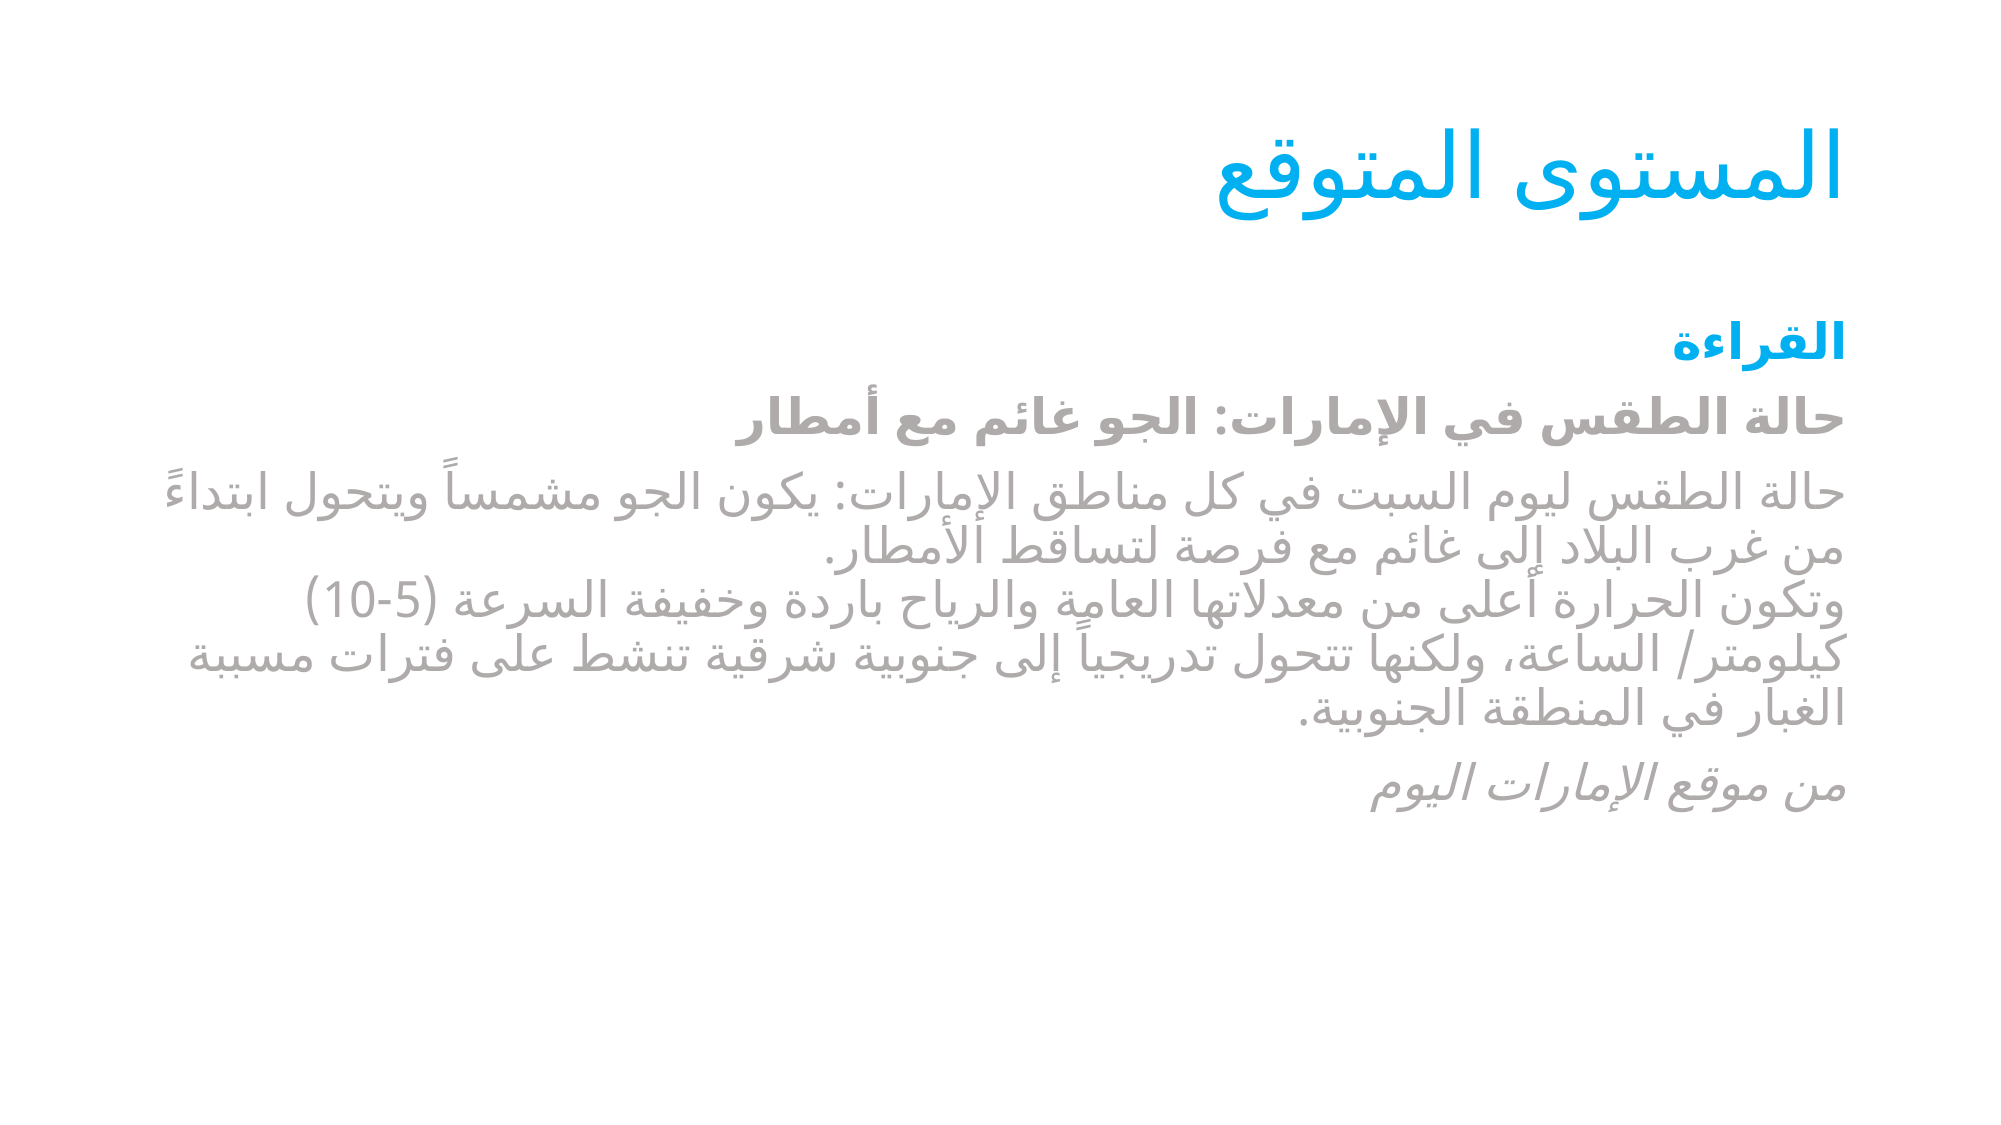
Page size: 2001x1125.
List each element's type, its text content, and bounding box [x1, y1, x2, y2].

list القراءة حالة الطقس في الإمارات: الجو غائم مع أمطار حالة الطقس ليوم السبت في كل مناطق الإمارات: يكون الجو مشمساً ويتحول ابتداءً من غرب البلاد إلى غائم مع فرصة لتساقط الأمطار. وتكون الحرارة أعلى من معدلاتها العامة والرياح باردة وخفيفة السرعة (5-10) كيلومتر/ الساعة، ولكنها تتحول تدريجياً إلى جنوبية شرقية تنشط على فترات مسببة الغبار في المنطقة الجنوبية. من موقع الإمارات اليوم [137, 228, 1863, 1014]
title المستوى المتوقع [137, 59, 1863, 228]
